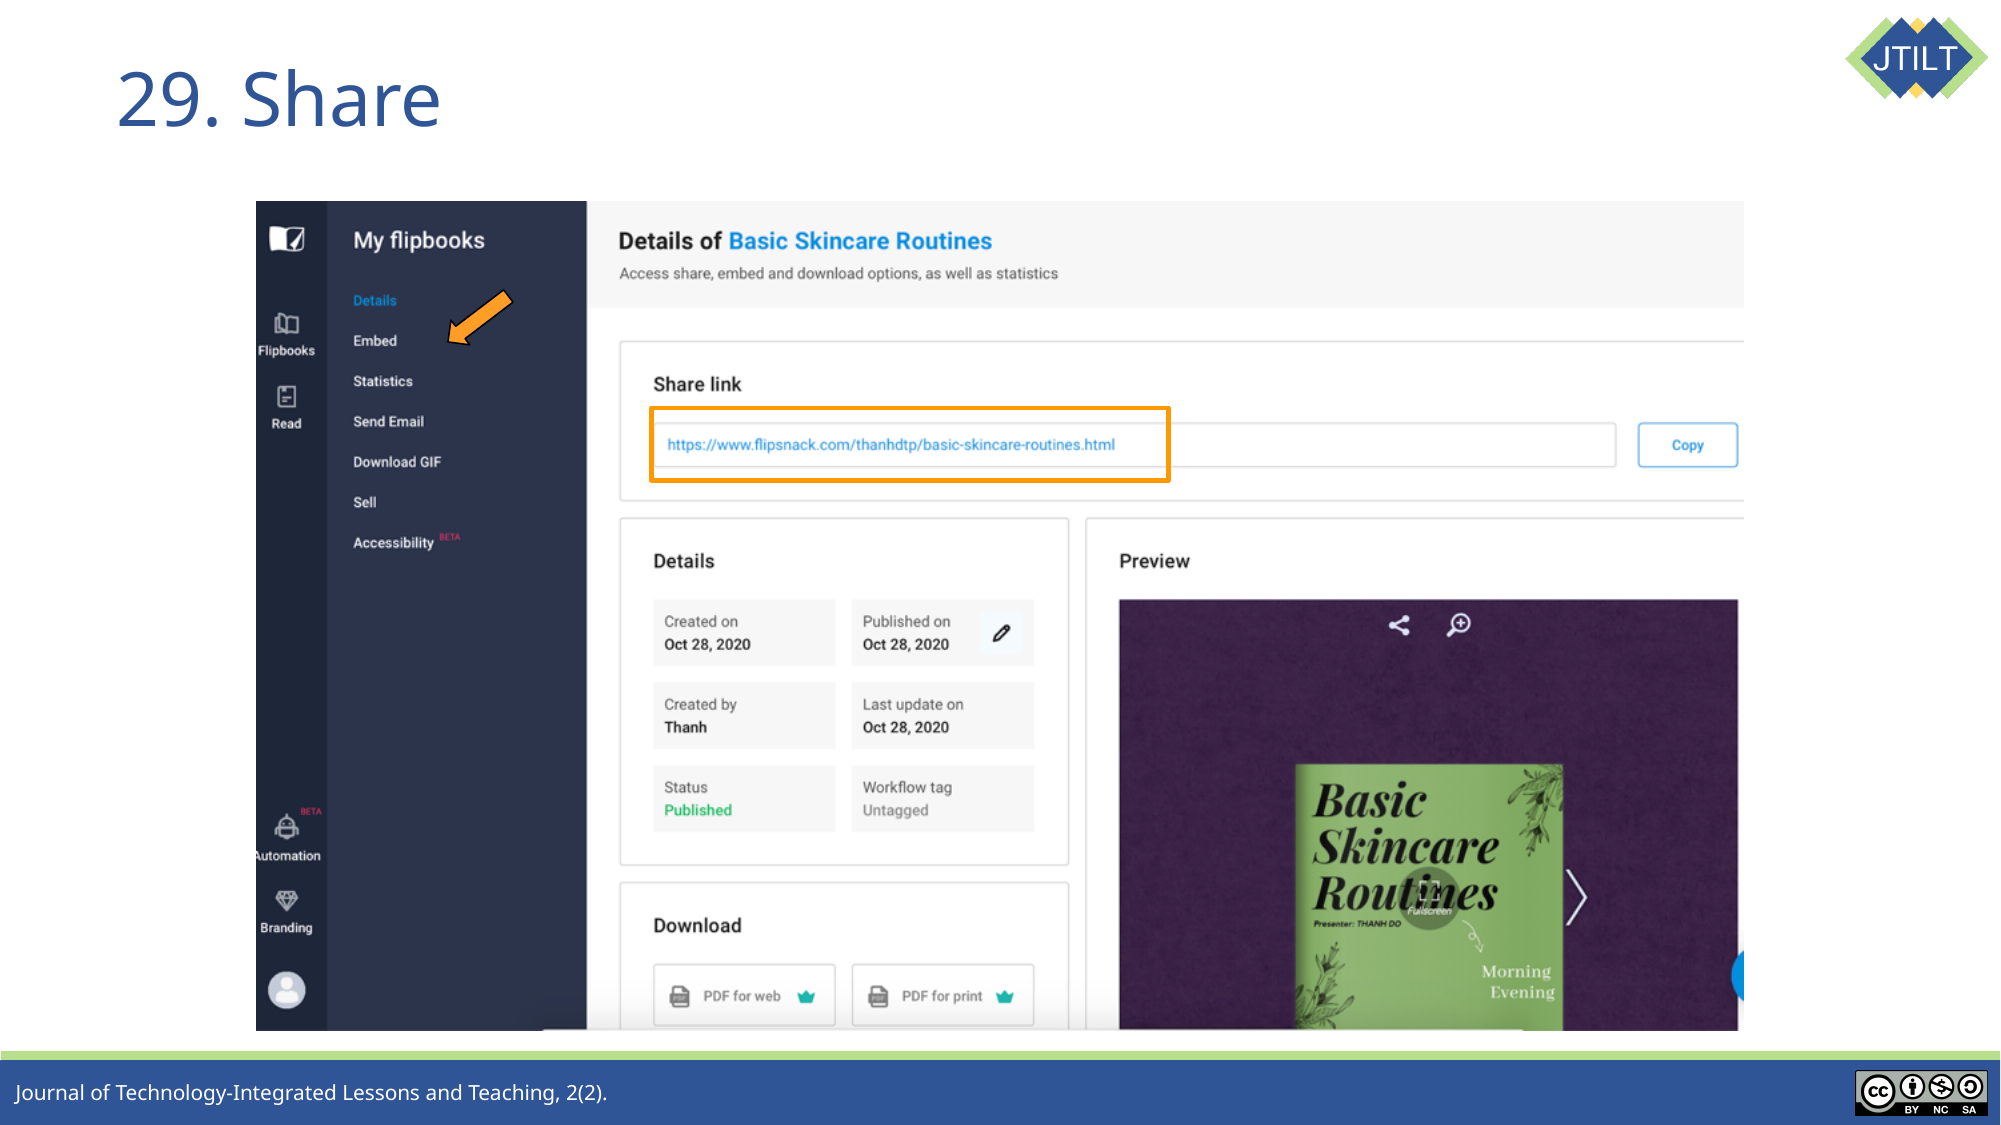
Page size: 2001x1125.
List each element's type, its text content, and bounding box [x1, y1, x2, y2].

picture [1950, 17, 1988, 99]
picture [1855, 1070, 1988, 1116]
title 29. Share [101, 0, 1950, 150]
picture [255, 200, 1745, 1032]
